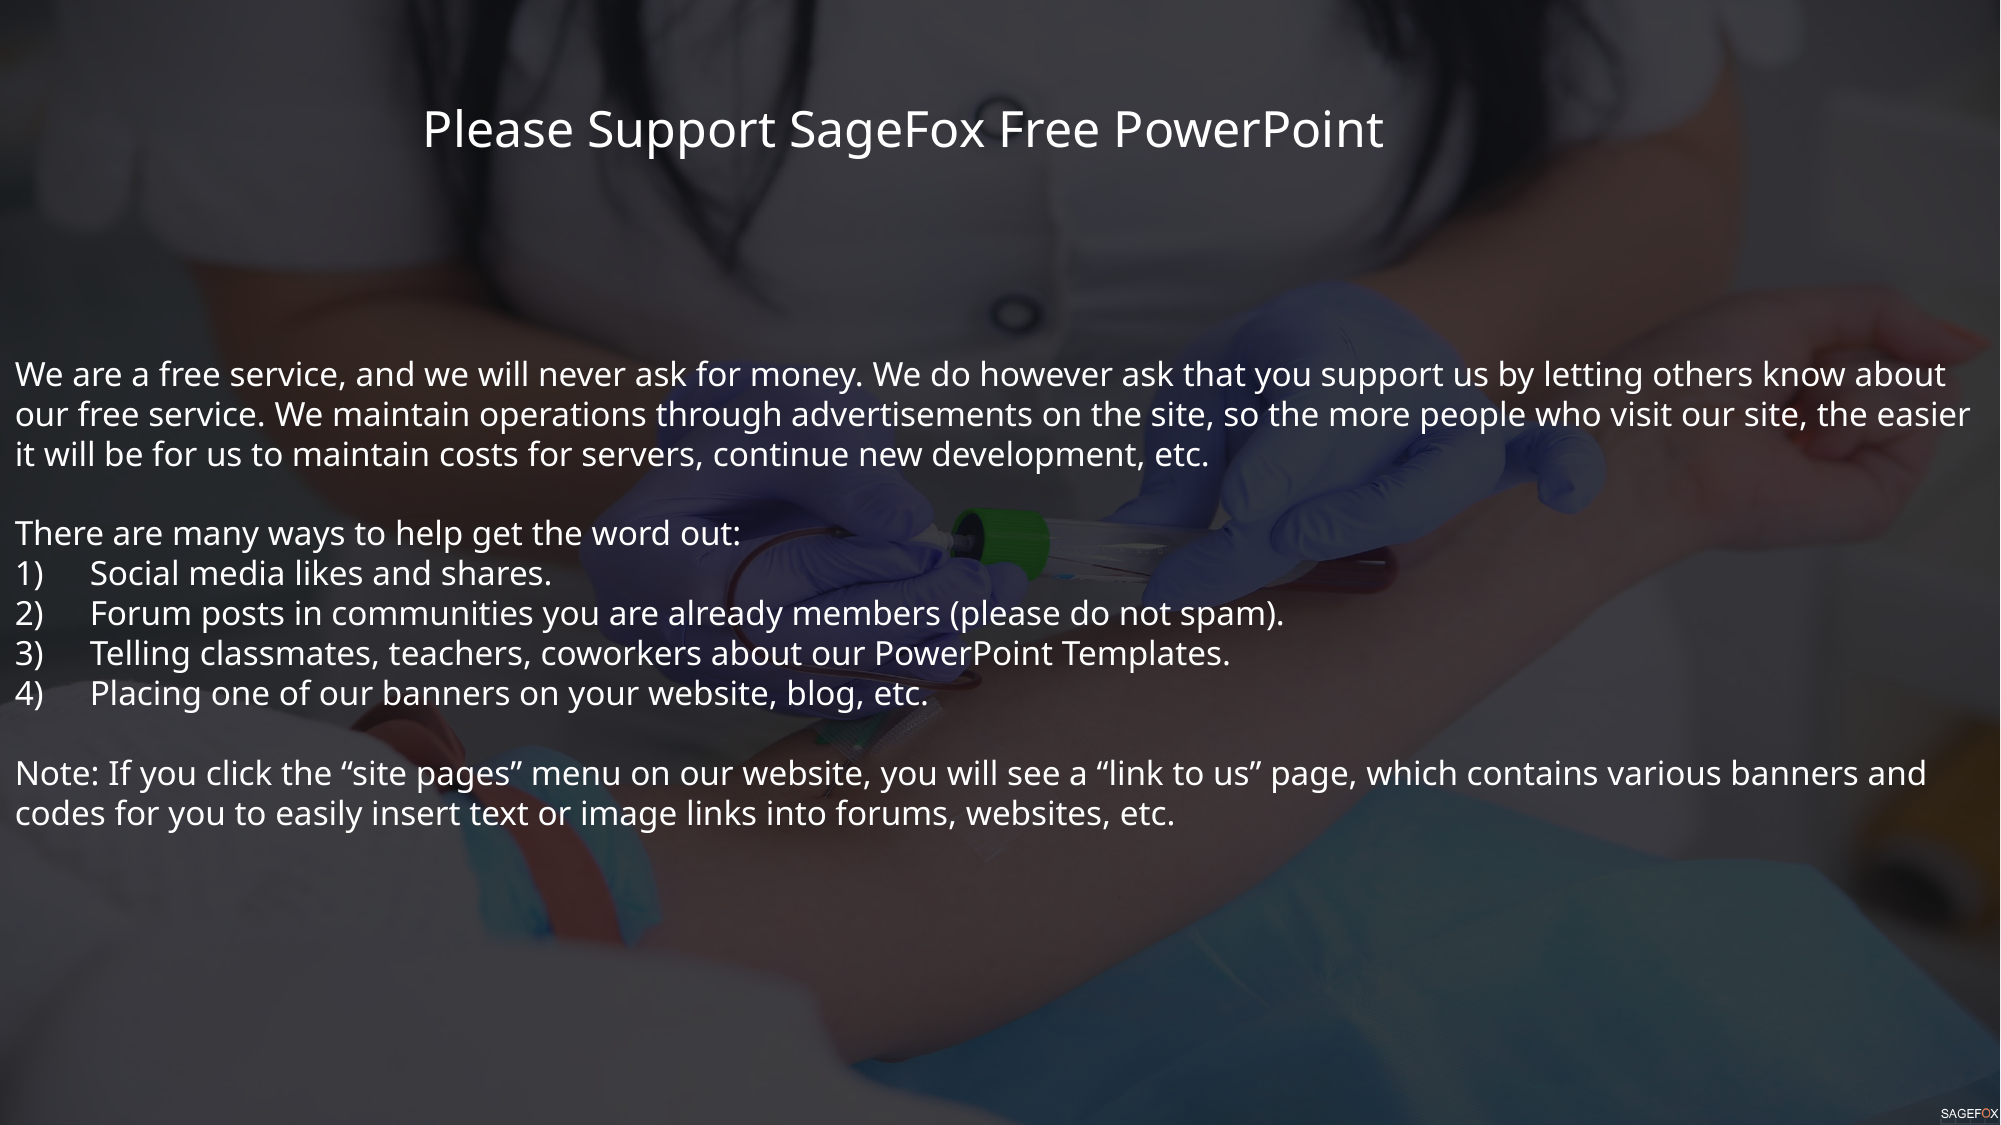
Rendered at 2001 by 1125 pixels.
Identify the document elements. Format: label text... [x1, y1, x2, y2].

text_box We are a free service, and we will never ask for money. We do however ask that you support us by letting others know about our free service. We maintain operations through advertisements on the site, so the more people who visit our site, the easier it will be for us to maintain costs for servers, continue new development, etc. There are many ways to help get the word out: Social media likes and shares. Forum posts in communities you are already members (please do not spam). Telling classmates, teachers, coworkers about our PowerPoint Templates. Placing one of our banners on your website, blog, etc. Note: If you click the “site pages” menu on our website, you will see a “link to us” page, which contains various banners and codes for you to easily insert text or image links into forums, websites, etc. [0, 0, 2000, 1125]
title Please Support SageFox Free PowerPoint [363, 72, 1444, 190]
